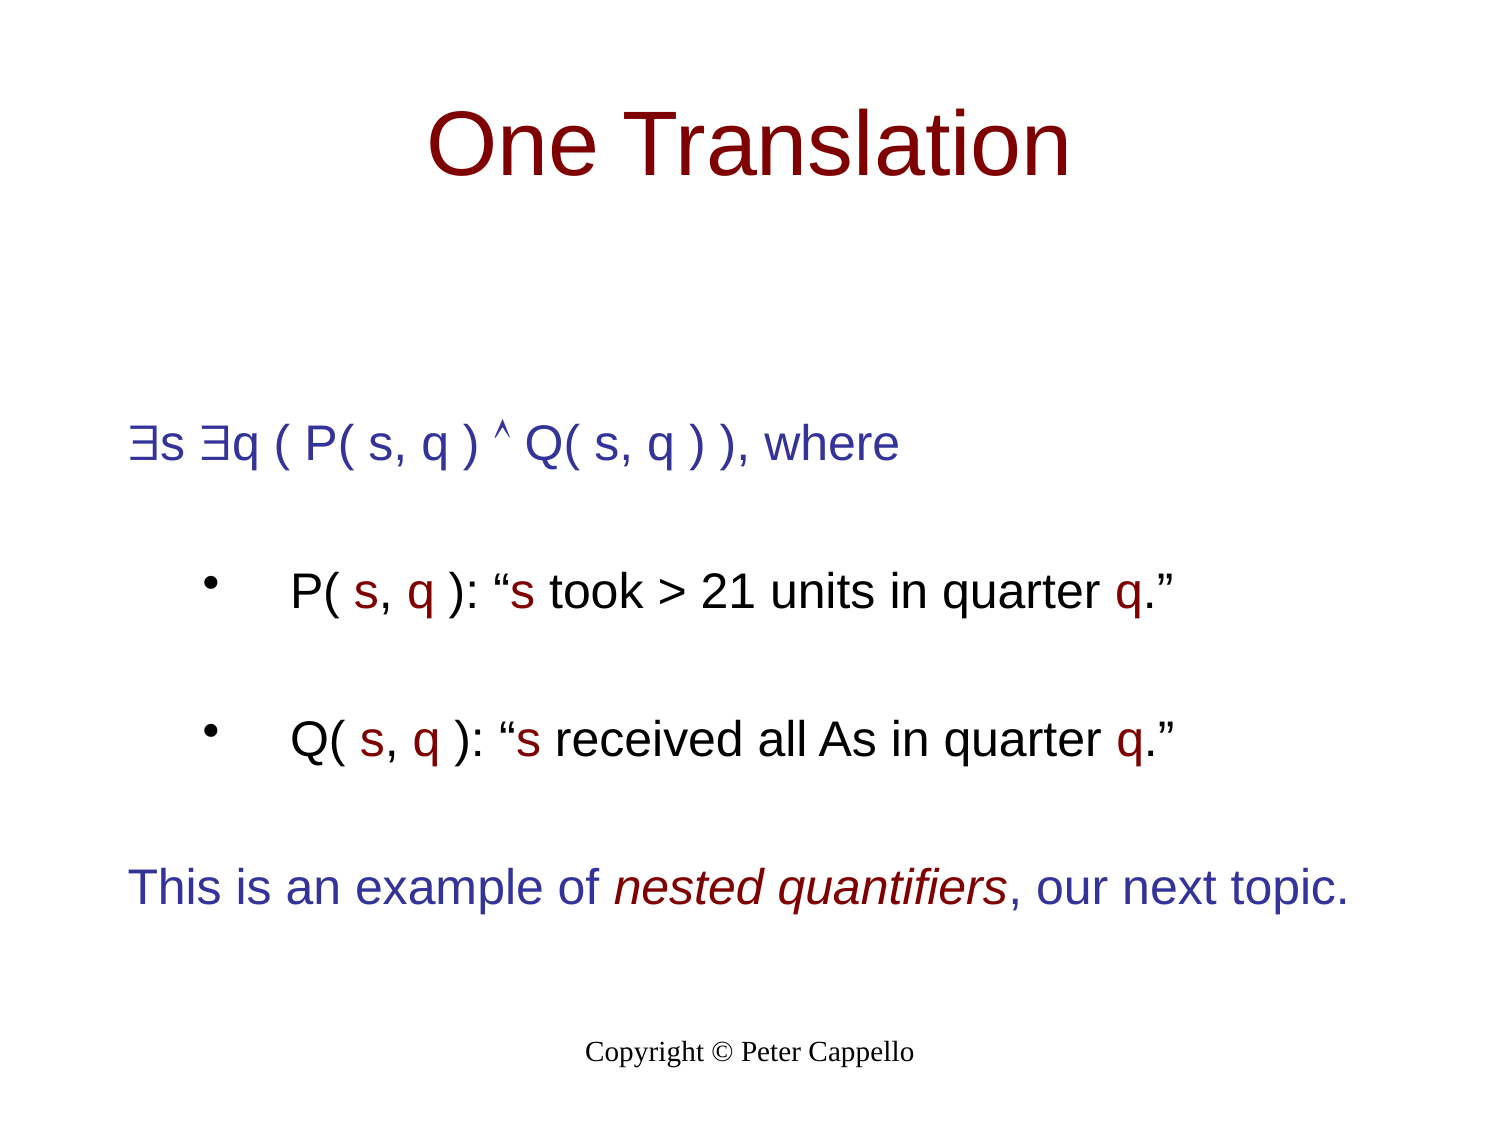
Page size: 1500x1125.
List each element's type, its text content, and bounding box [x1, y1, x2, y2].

list s q ( P( s, q )  Q( s, q ) ), where P( s, q ): “s took > 21 units in quarter q.” Q( s, q ): “s received all As in quarter q.” This is an example of nested quantifiers, our next topic. [112, 324, 1425, 975]
footer Copyright © Peter Cappello [512, 1024, 988, 1103]
title One Translation [75, 45, 1425, 233]
